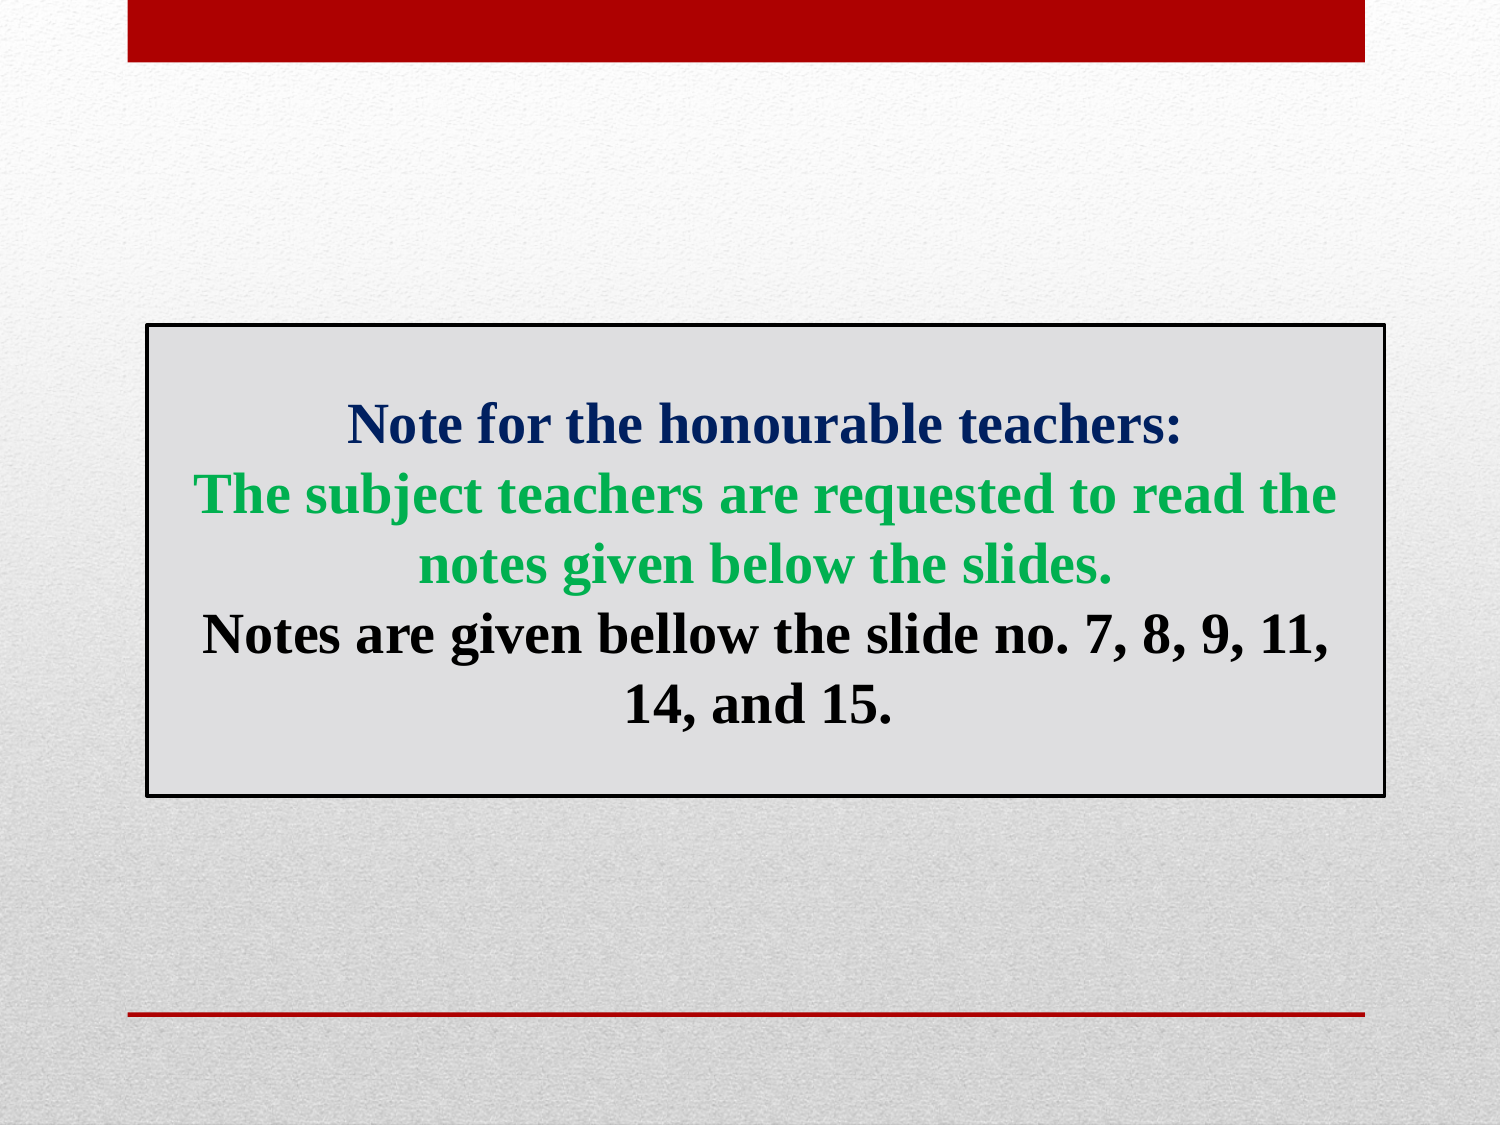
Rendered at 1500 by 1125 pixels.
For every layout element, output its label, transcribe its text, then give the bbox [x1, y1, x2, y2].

text_box Note for the honourable teachers: The subject teachers are requested to read the notes given below the slides. Notes are given bellow the slide no. 7, 8, 9, 11, 14, and 15. [145, 323, 1386, 798]
